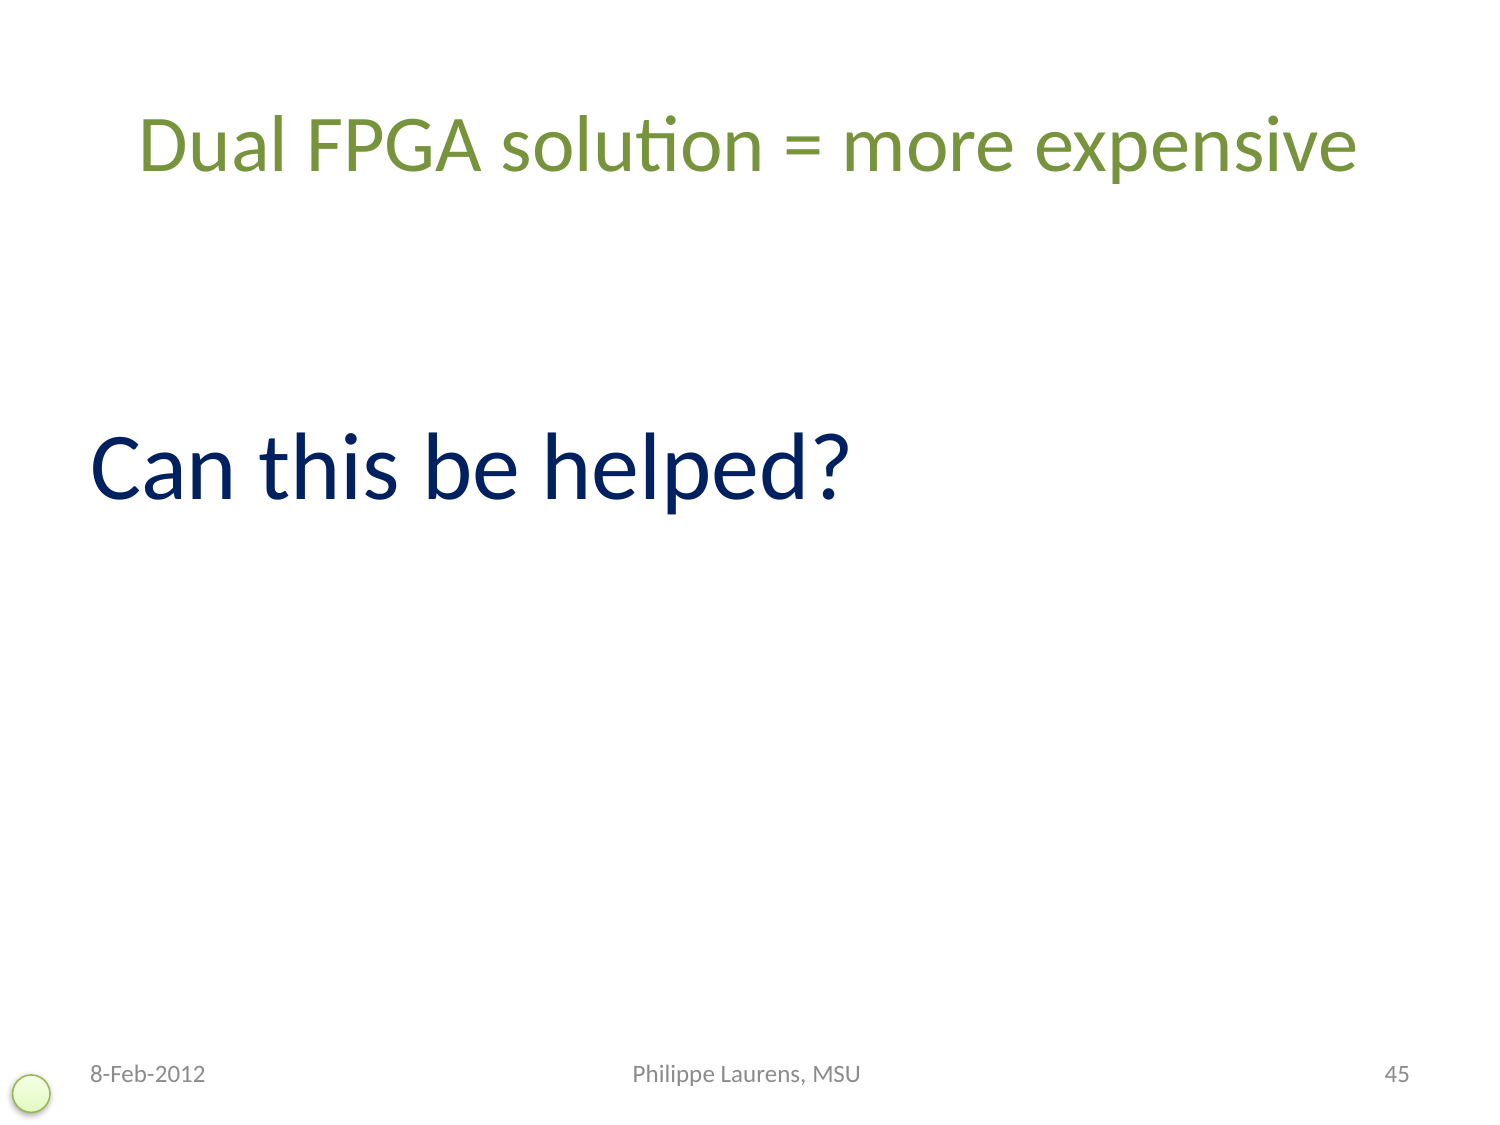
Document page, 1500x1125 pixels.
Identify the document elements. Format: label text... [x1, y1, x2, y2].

slide_number 8-Feb-2012 [75, 1042, 425, 1103]
footer Philippe Laurens, MSU [512, 1042, 988, 1103]
text_box [11, 1074, 51, 1114]
slide_number 45 [1074, 1042, 1425, 1103]
list Can this be helped? [75, 262, 1425, 1005]
title Dual FPGA solution = more expensive [75, 45, 1425, 233]
